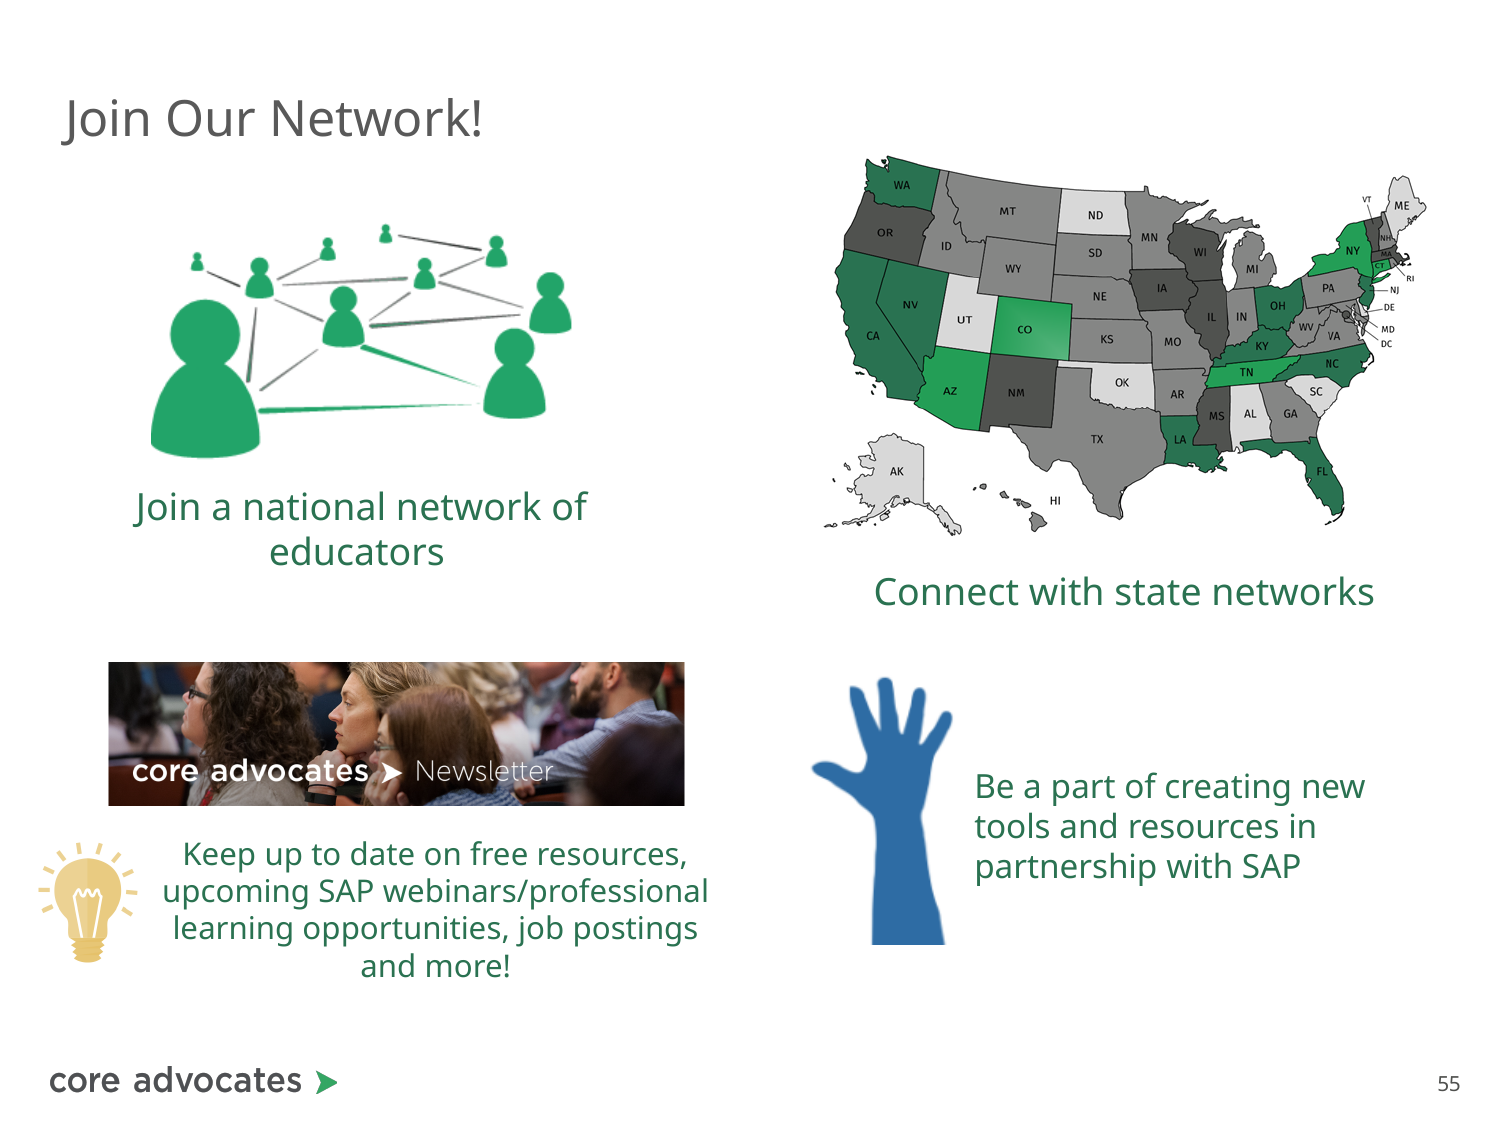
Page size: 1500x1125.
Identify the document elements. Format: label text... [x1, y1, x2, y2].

picture [762, 652, 1019, 945]
picture [50, 1066, 337, 1094]
text_box Keep up to date on free resources, upcoming SAP webinars/professional learning opportunities, job postings and more! [174, 847, 733, 970]
picture [815, 146, 1434, 540]
picture [8, 828, 169, 990]
text_box Join a national network of educators [64, 466, 659, 589]
text_box Be a part of creating new tools and resources in partnership with SAP [1023, 784, 1409, 906]
title Join Our Network! [50, 45, 1457, 189]
text_box Connect with state networks [795, 547, 1454, 633]
picture [96, 653, 692, 815]
picture [150, 219, 573, 471]
